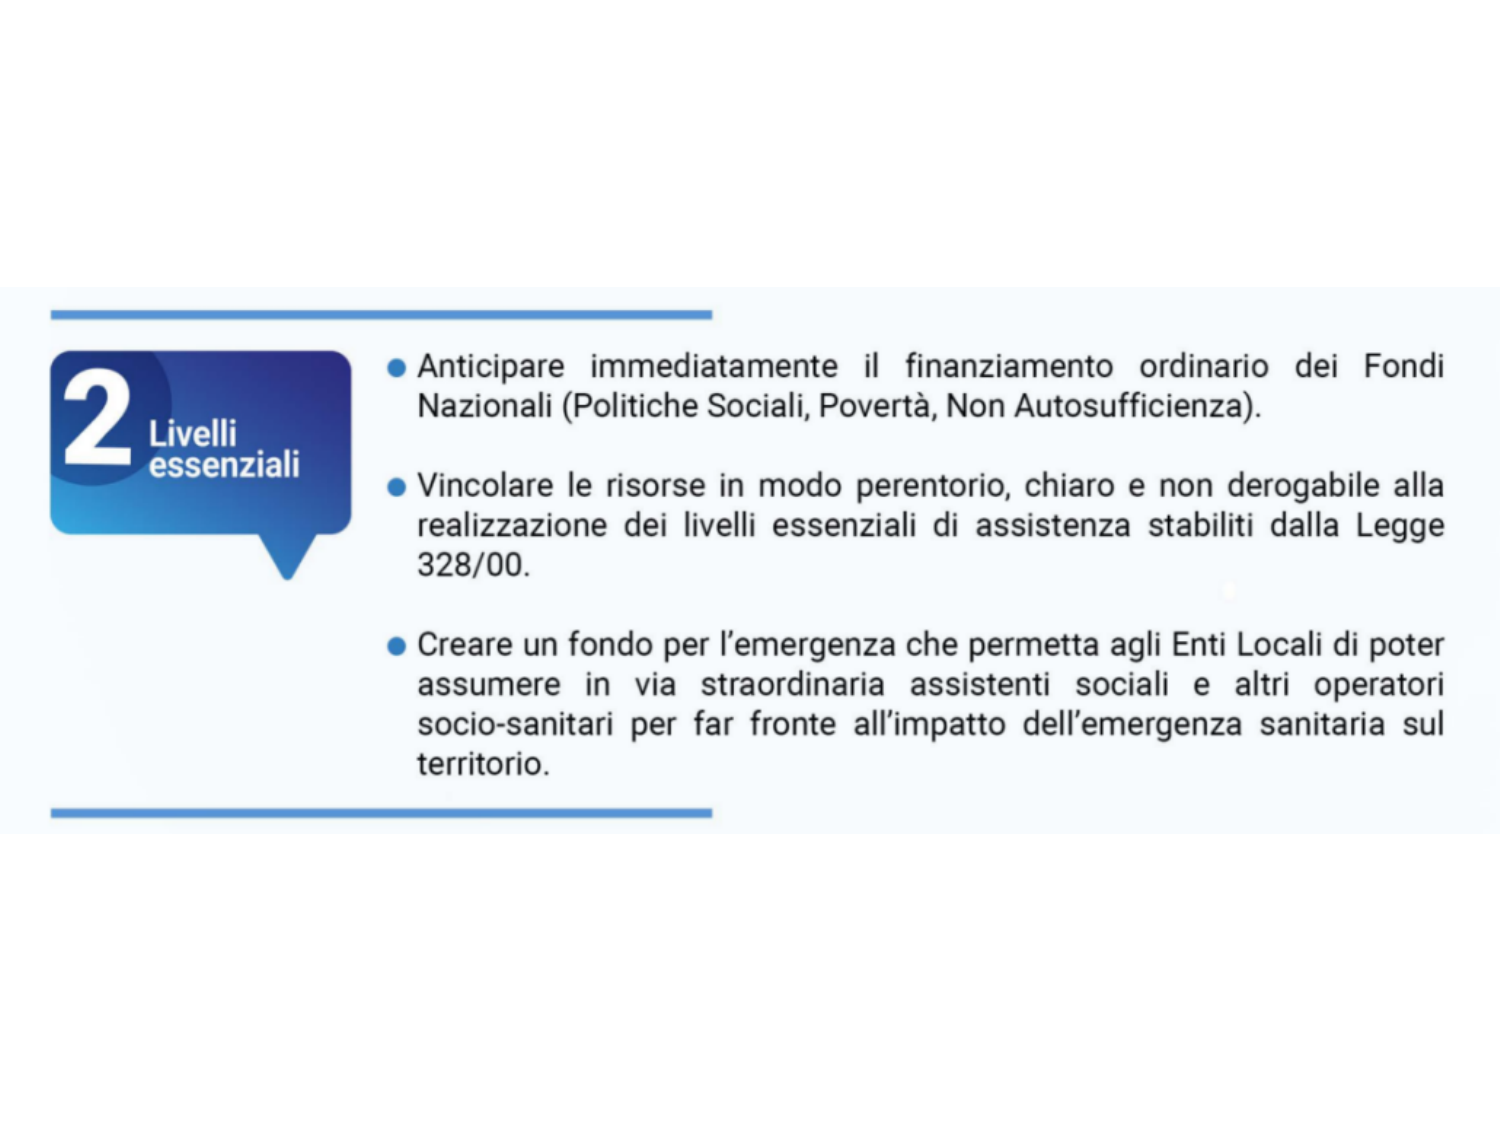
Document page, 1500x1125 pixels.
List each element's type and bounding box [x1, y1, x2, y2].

picture [0, 287, 1500, 834]
